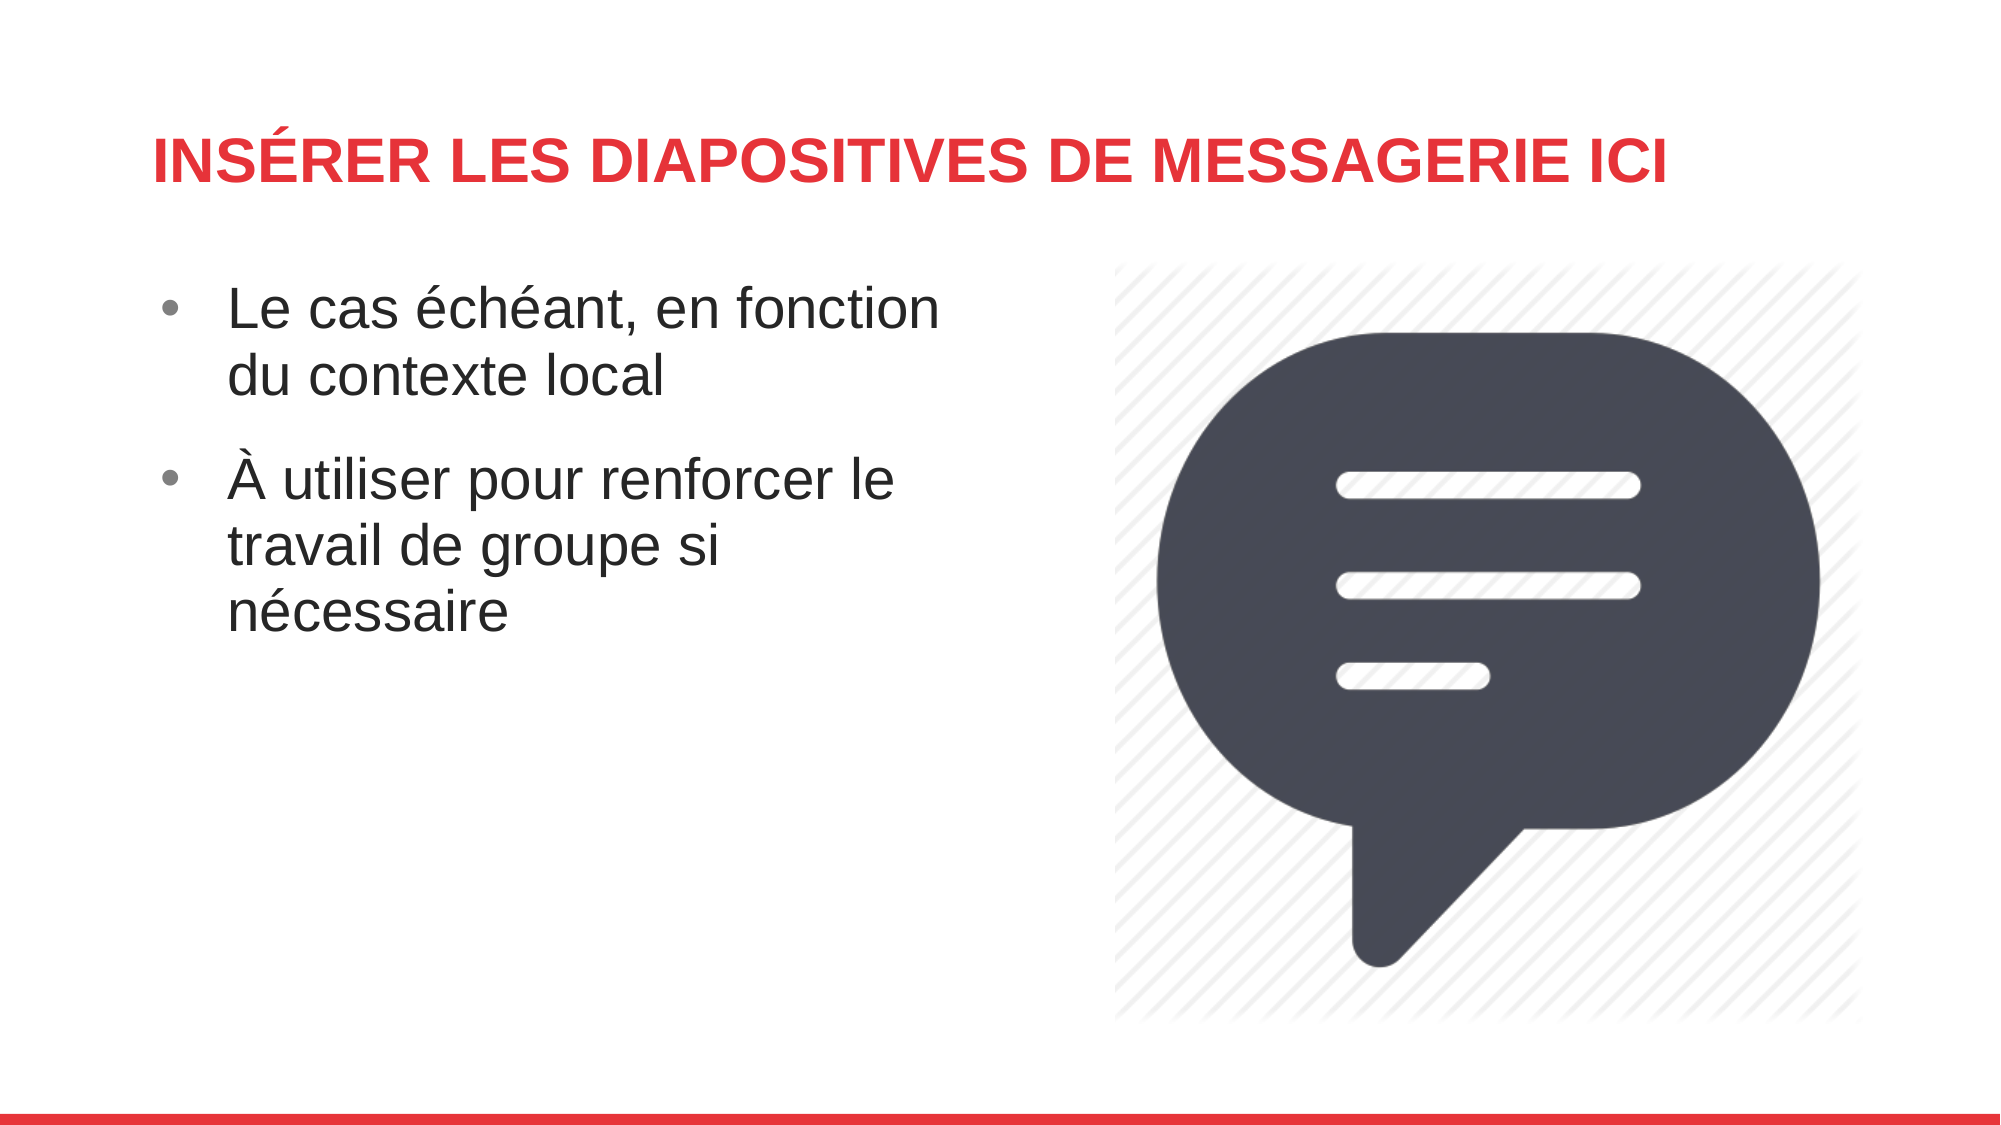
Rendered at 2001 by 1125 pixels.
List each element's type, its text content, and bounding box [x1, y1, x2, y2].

picture [1115, 260, 1863, 1024]
list Le cas échéant, en fonction du contexte local À utiliser pour renforcer le travail de groupe si nécessaire [137, 268, 1000, 1078]
title INSÉRER LES DIAPOSITIVES DE MESSAGERIE ICI [137, 96, 1863, 228]
